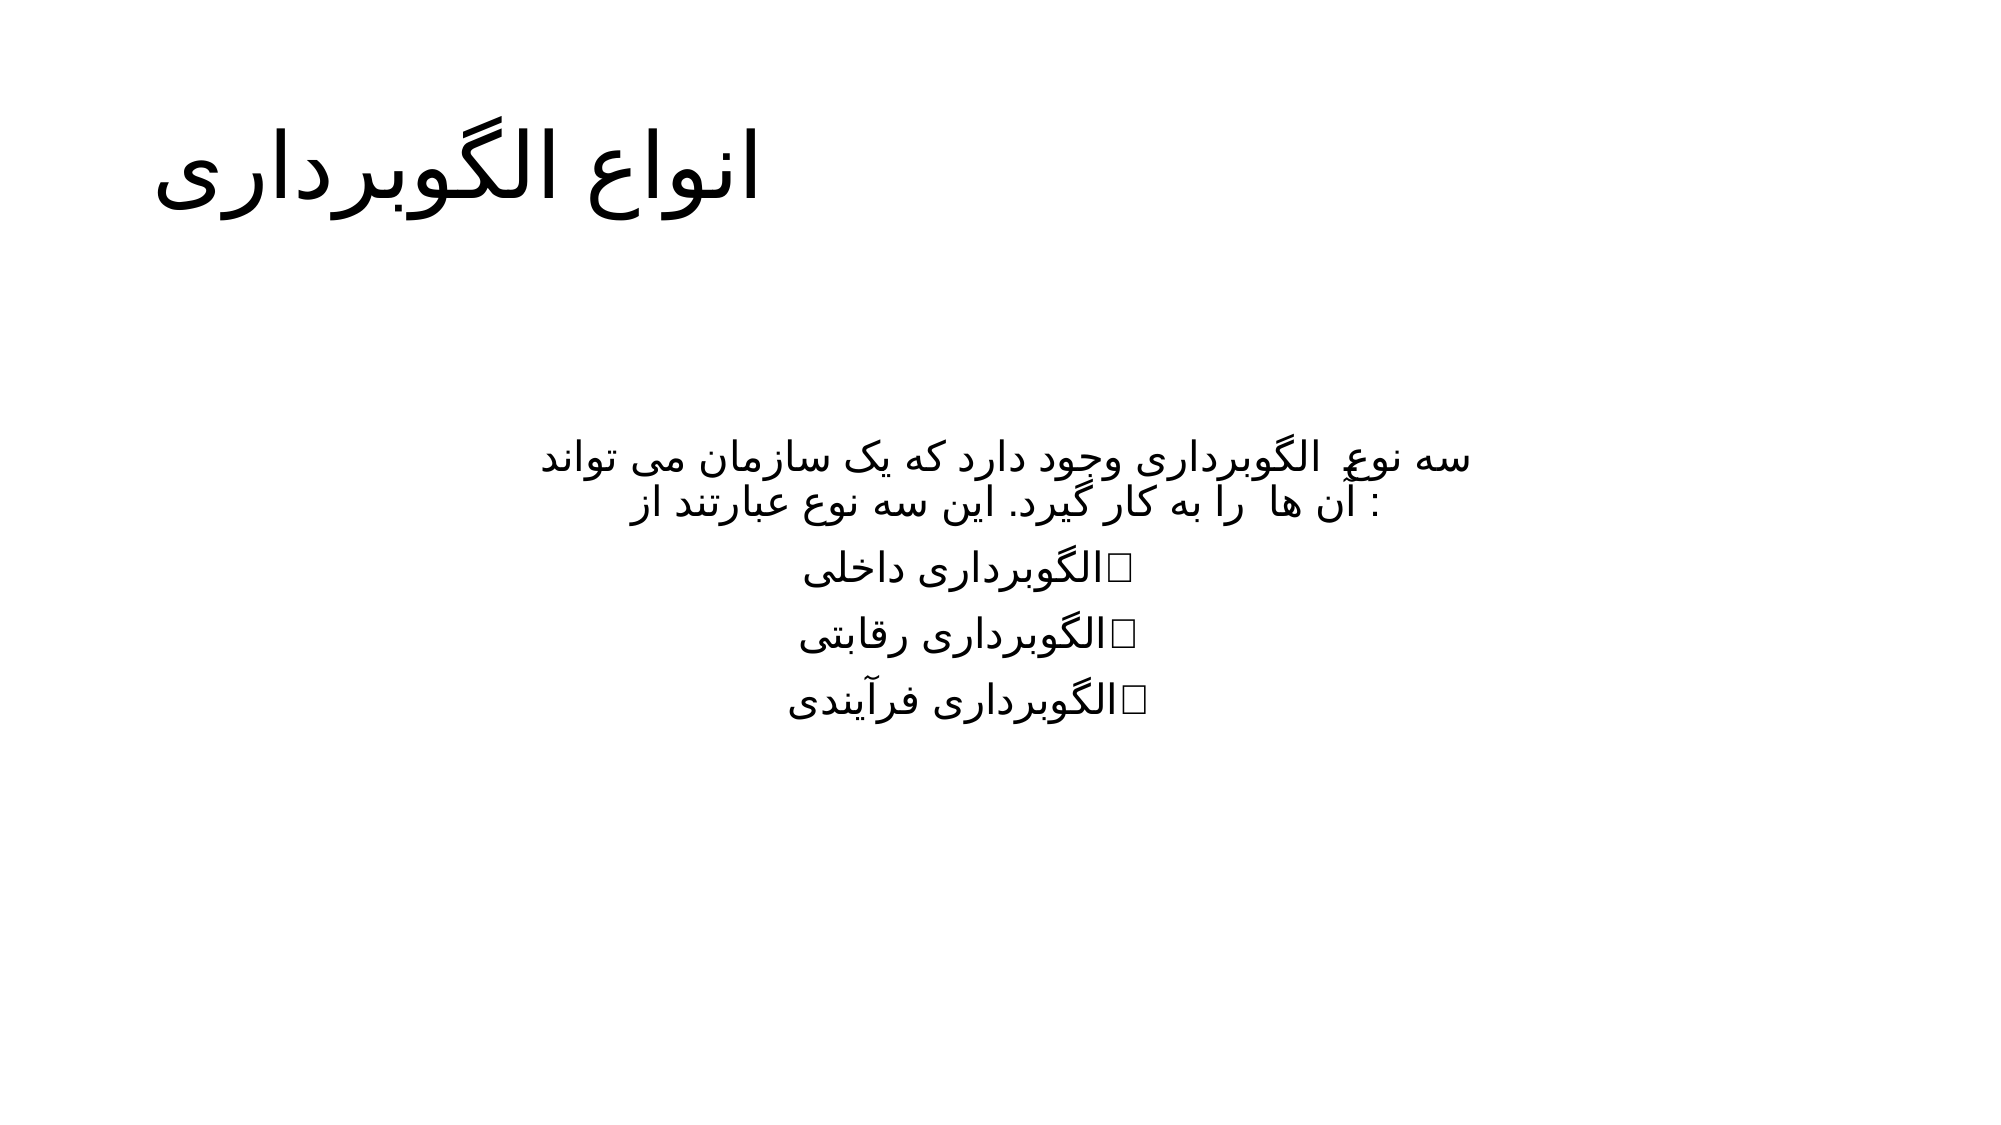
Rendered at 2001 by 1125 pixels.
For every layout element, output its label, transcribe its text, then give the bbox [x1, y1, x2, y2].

title انواع الگوبرداری [137, 59, 1863, 278]
list سه نوع الگوبرداری وجود دارد که یک سازمان می تواند آن ها را به کار گیرد. این سه نوع عبارتند از :  الگوبرداری داخلی  الگوبرداری رقابتی  الگوبرداری فرآیندی [462, 362, 1513, 863]
